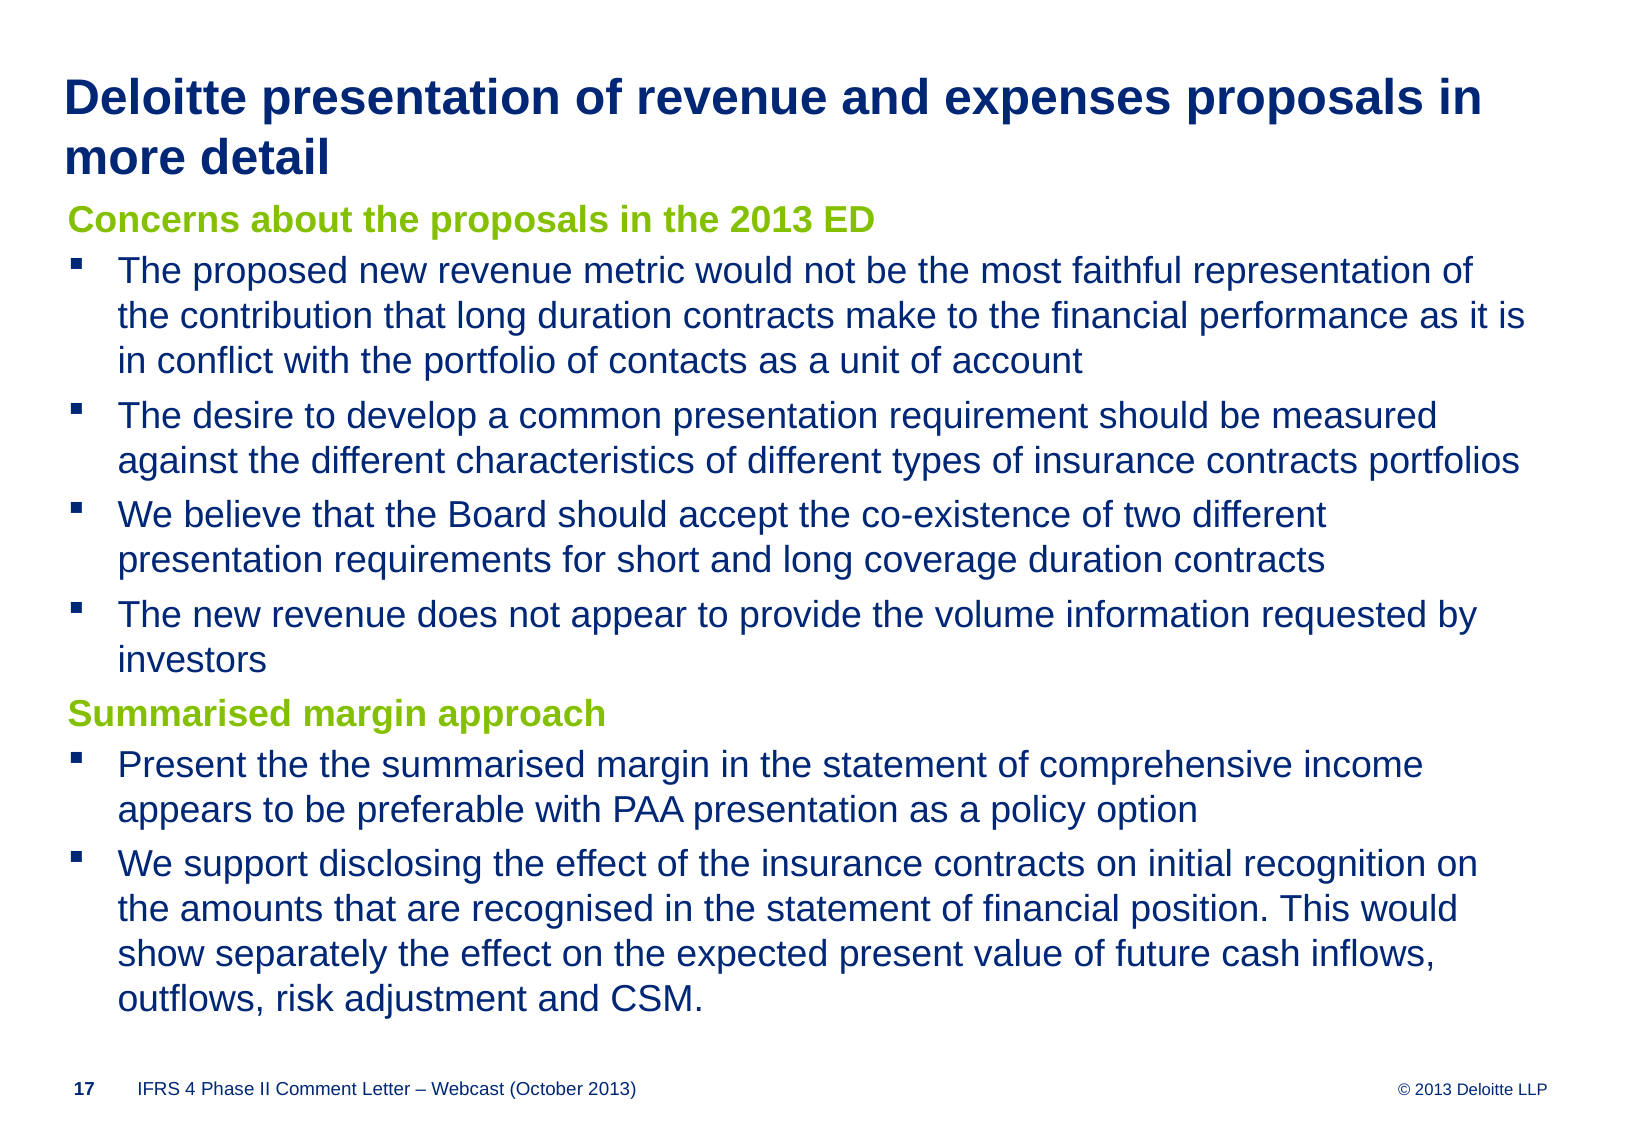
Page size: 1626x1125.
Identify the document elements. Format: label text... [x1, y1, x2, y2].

title Deloitte presentation of revenue and expenses proposals in more detail [63, 64, 1562, 126]
text_box Concerns about the proposals in the 2013 ED The proposed new revenue metric would not be the most faithful representation of the contribution that long duration contracts make to the financial performance as it is in conflict with the portfolio of contacts as a unit of account The desire to develop a common presentation requirement should be measured against the different characteristics of different types of insurance contracts portfolios We believe that the Board should accept the co-existence of two different presentation requirements for short and long coverage duration contracts The new revenue does not appear to provide the volume information requested by investors Summarised margin approach Present the the summarised margin in the statement of comprehensive income appears to be preferable with PAA presentation as a policy option We support disclosing the effect of the insurance contracts on initial recognition on the amounts that are recognised in the statement of financial position. This would show separately the effect on the expected present value of future cash inflows, outflows, risk adjustment and CSM. [52, 188, 1547, 1027]
slide_number 16 [73, 1075, 125, 1099]
footer IFRS 4 Phase II Comment Letter – Webcast (October 2013) [137, 1075, 905, 1099]
